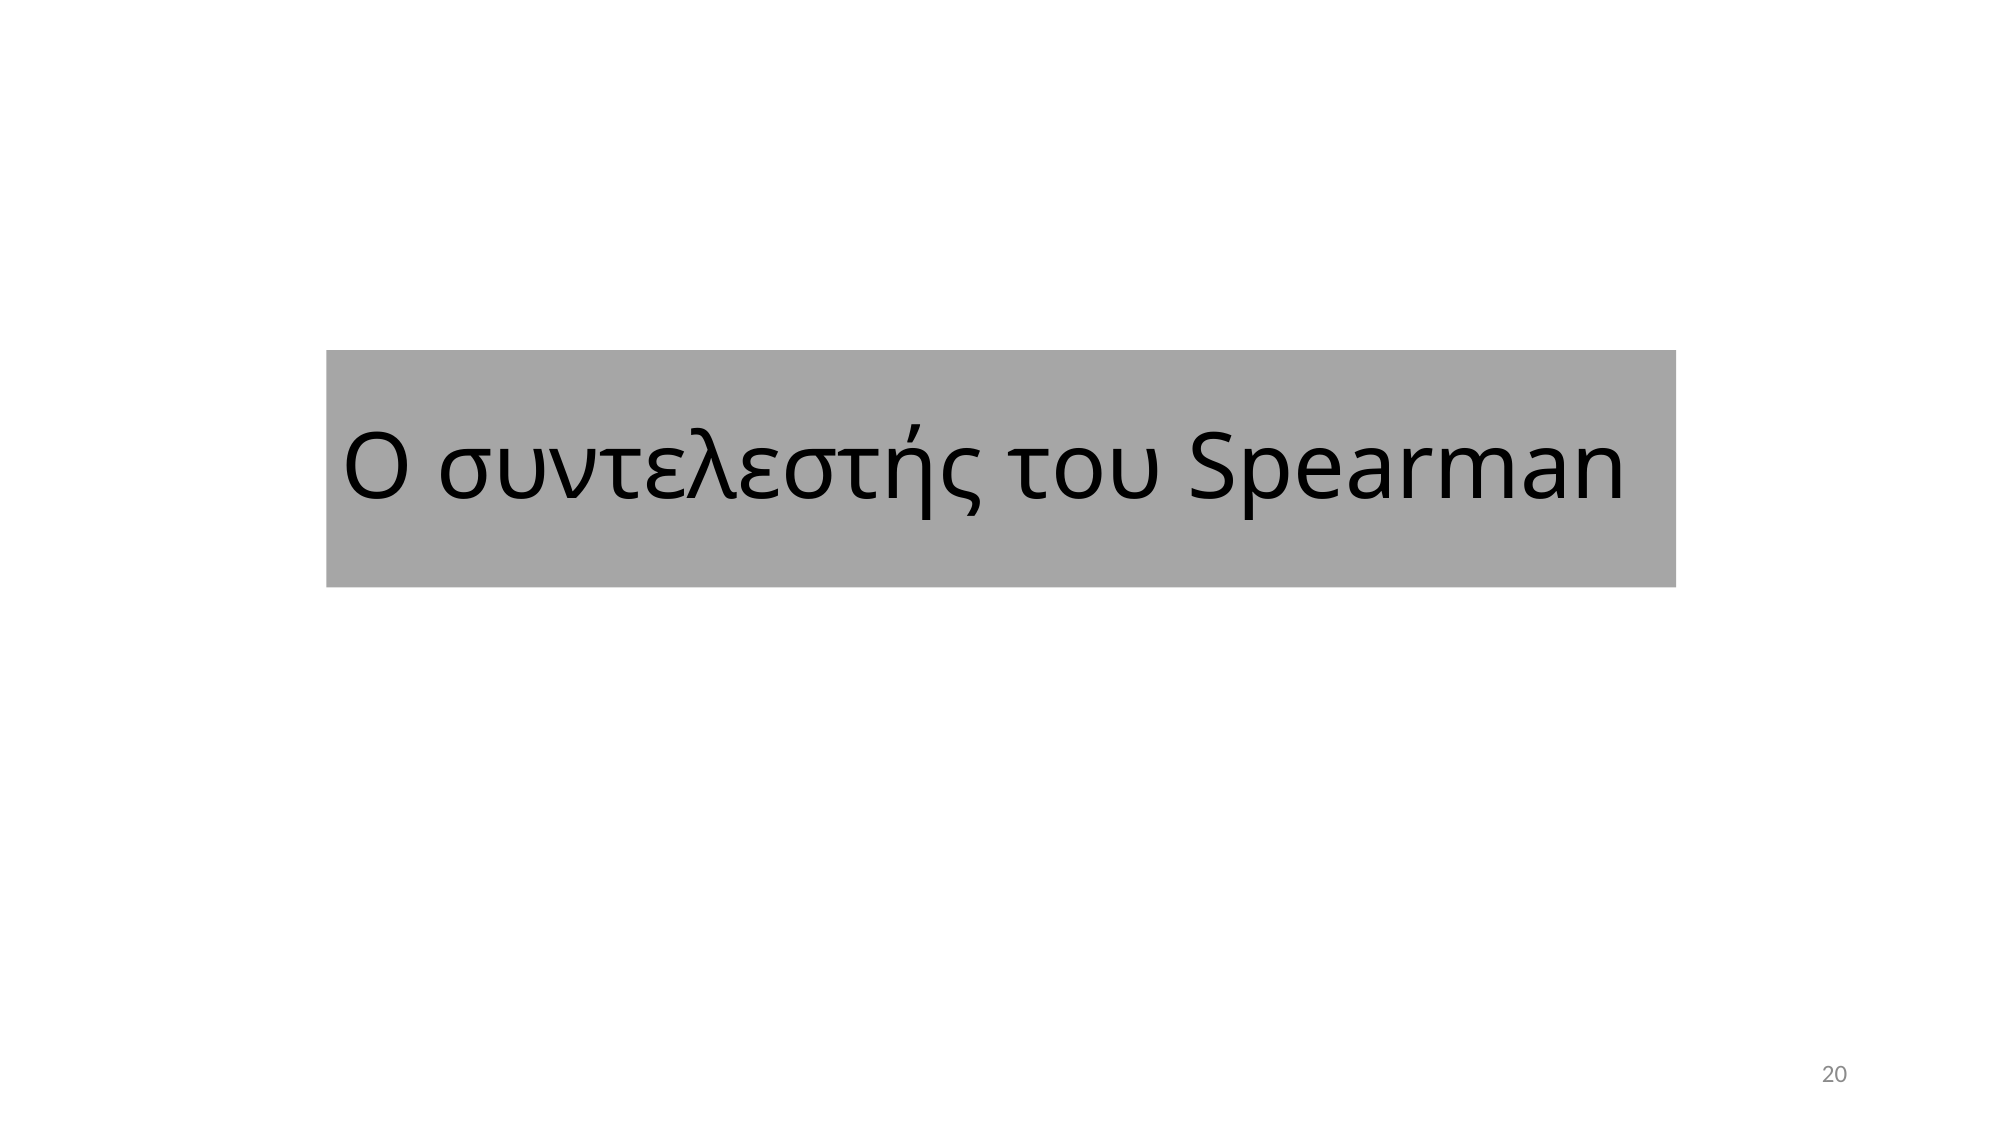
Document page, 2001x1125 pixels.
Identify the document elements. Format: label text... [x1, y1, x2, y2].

slide_number 20 [1412, 1042, 1863, 1103]
title Ο συντελεστής του Spearman [326, 350, 1677, 588]
